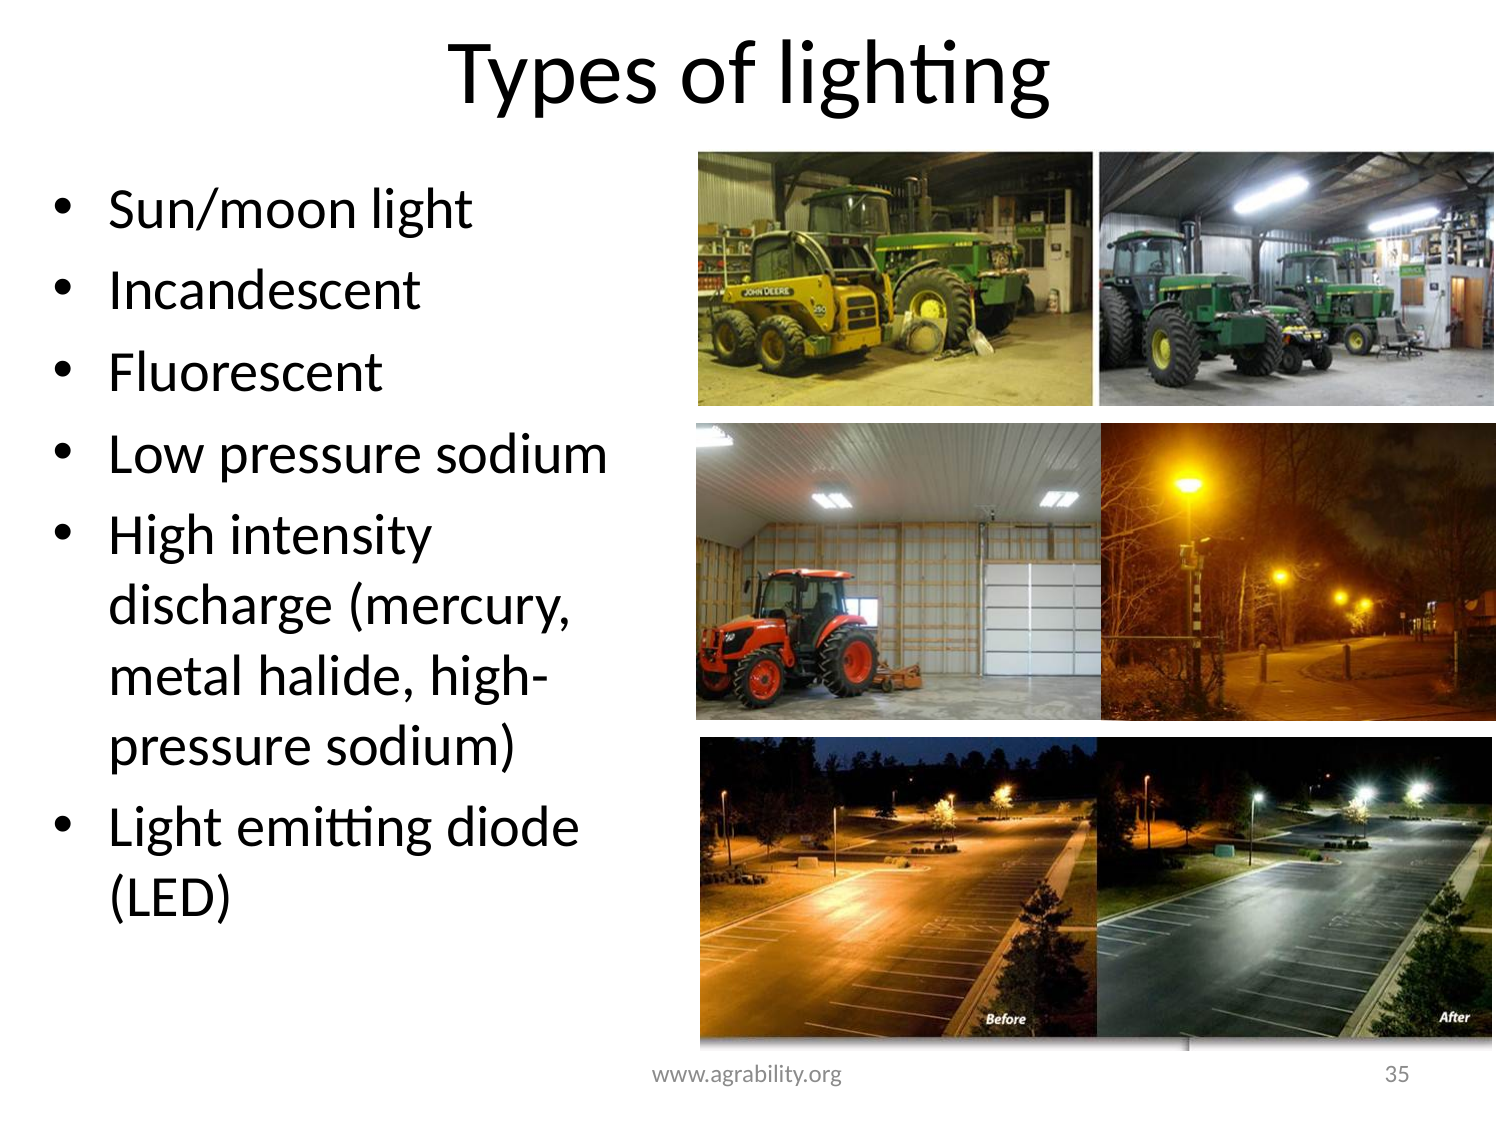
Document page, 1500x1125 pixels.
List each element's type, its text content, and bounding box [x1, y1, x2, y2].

picture [699, 737, 1493, 1051]
list Sun/moon light Incandescent Fluorescent Low pressure sodium High intensity discharge (mercury, metal halide, high-pressure sodium) Light emitting diode (LED) [37, 162, 663, 936]
footer www.agrability.org [512, 1042, 988, 1103]
picture [697, 149, 1495, 407]
slide_number 35 [1074, 1060, 1425, 1103]
picture [696, 423, 1496, 722]
title Types of lighting [75, 0, 1425, 133]
